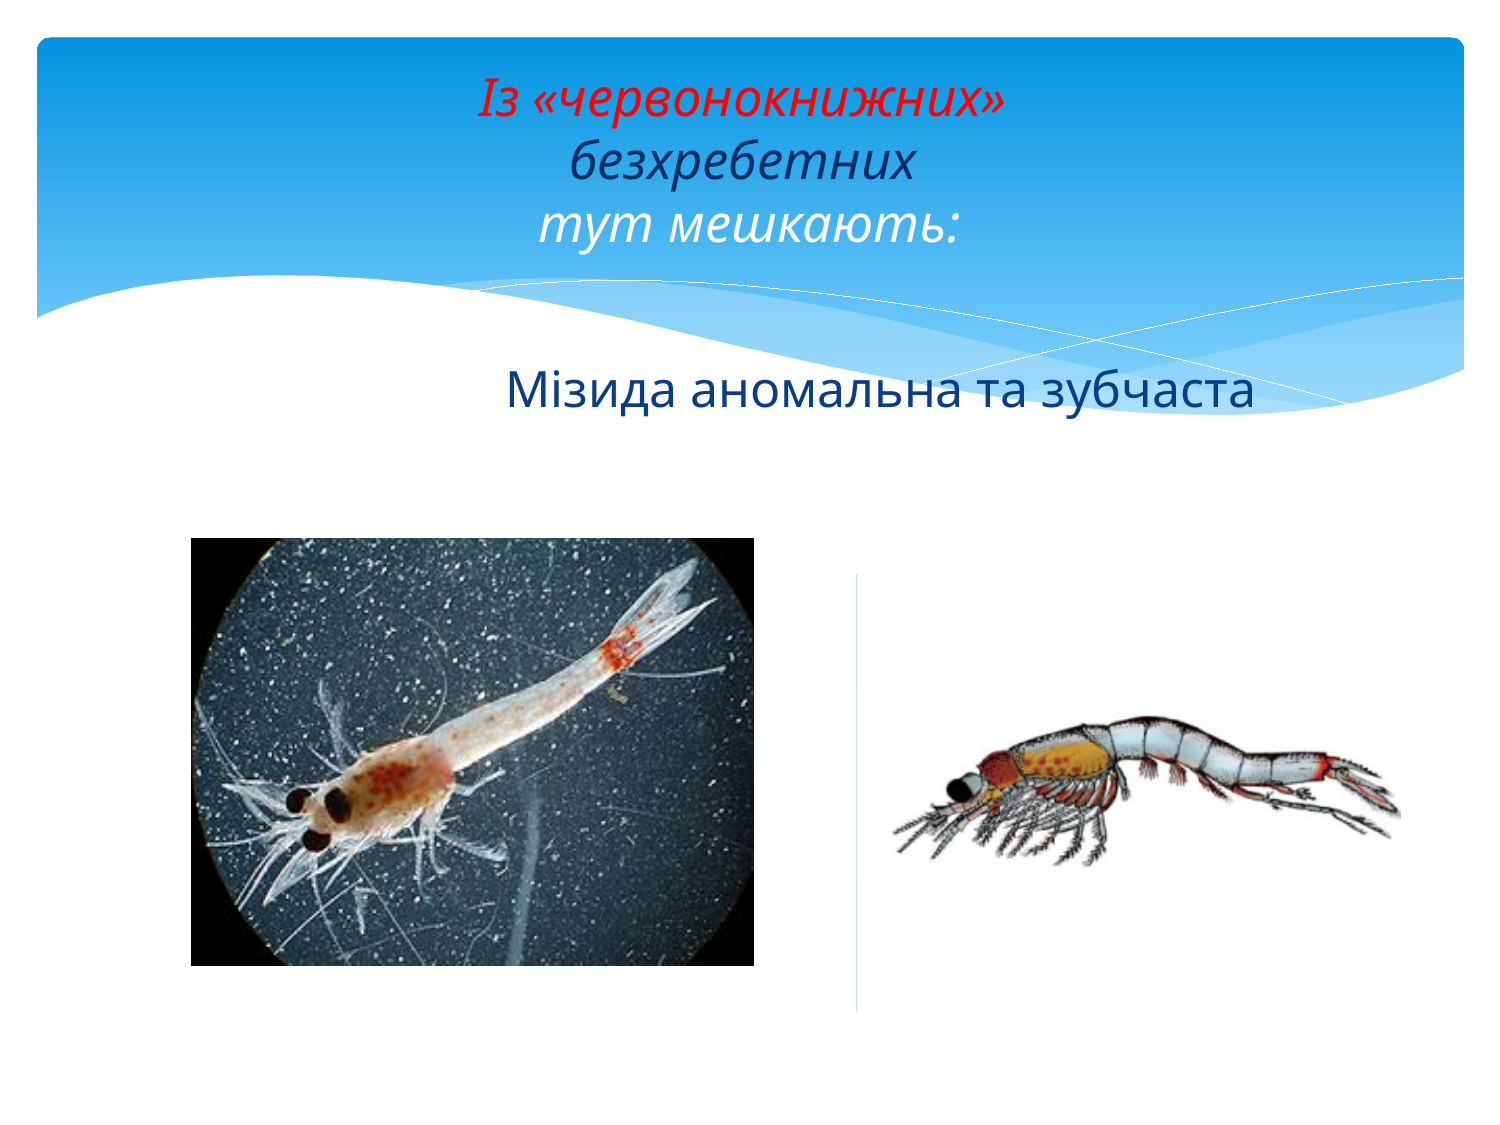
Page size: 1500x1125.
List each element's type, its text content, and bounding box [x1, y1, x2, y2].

title Із «червонокнижних» безхребетних тут мешкають: [75, 55, 1425, 261]
list Мізида аномальна та зубчаста [100, 349, 1359, 1005]
picture [855, 573, 1401, 1012]
picture [191, 538, 755, 967]
